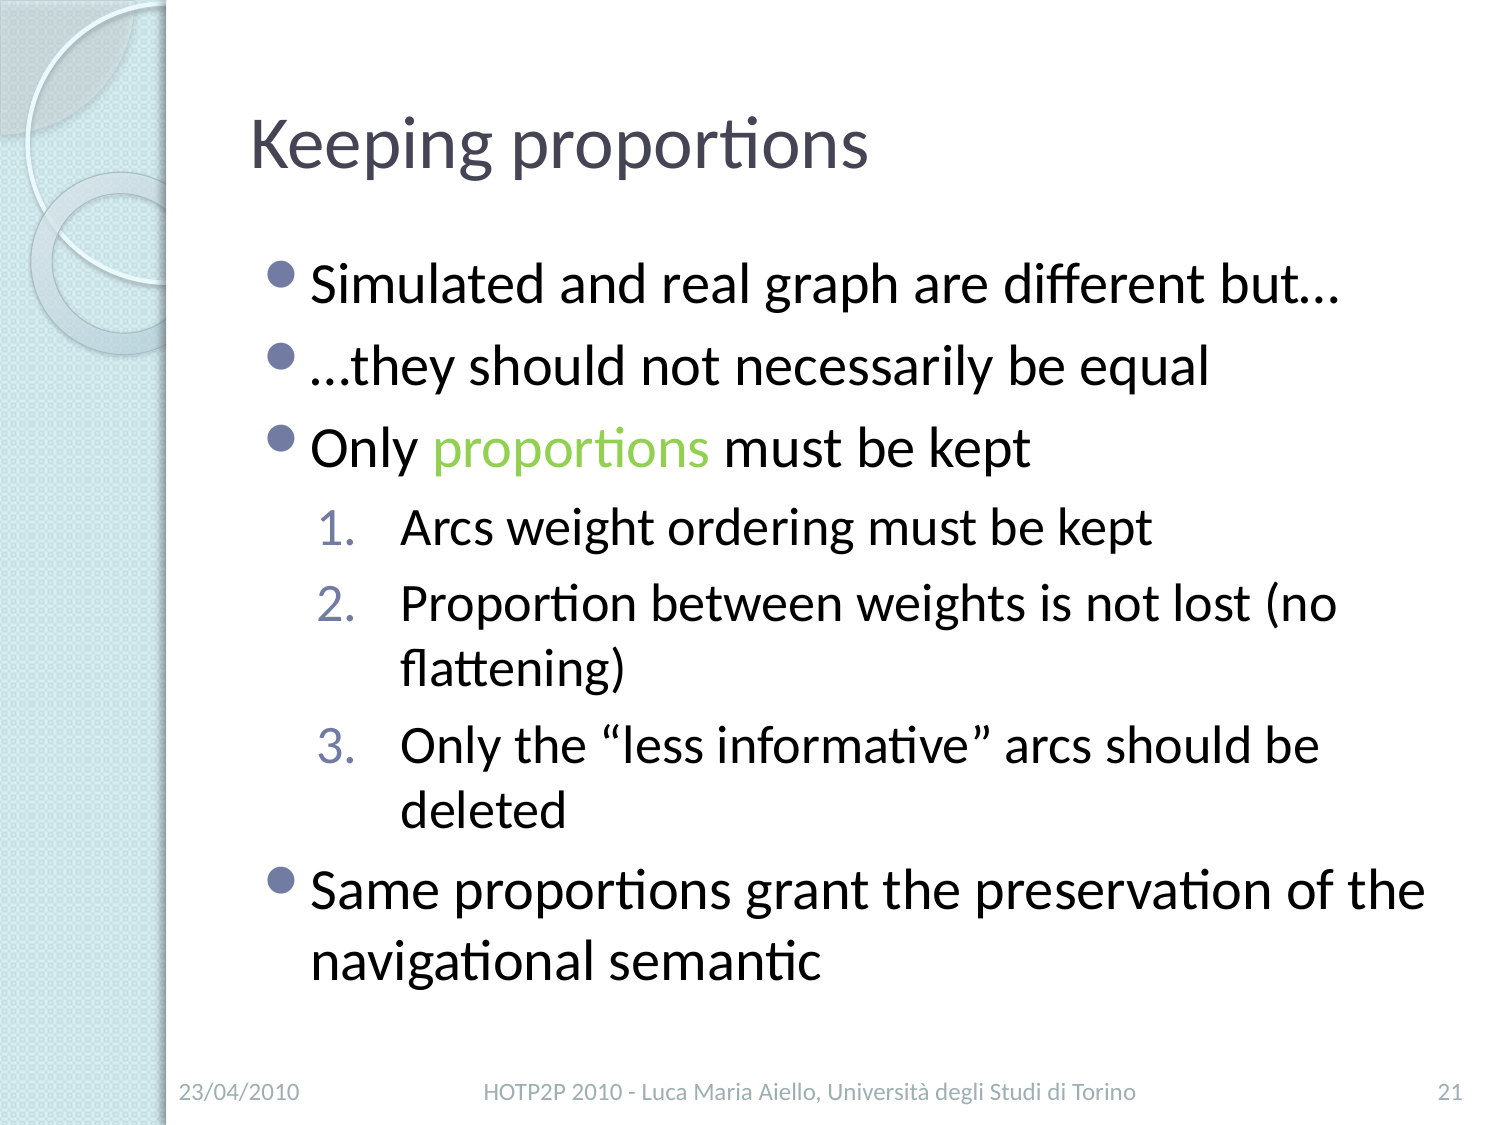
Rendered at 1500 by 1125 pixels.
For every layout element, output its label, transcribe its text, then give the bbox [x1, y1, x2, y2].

slide_number 21 [1413, 1034, 1488, 1113]
title Keeping proportions [235, 45, 1466, 233]
footer HOTP2P 2010 - Luca Maria Aiello, Università degli Studi di Torino [468, 1034, 1172, 1113]
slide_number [0, 1034, 315, 1113]
list Simulated and real graph are different but… …they should not necessarily be equal Only proportions must be kept Arcs weight ordering must be kept Proportion between weights is not lost (no flattening) Only the “less informative” arcs should be deleted Same proportions grant the preservation of the navigational semantic [235, 237, 1466, 1025]
